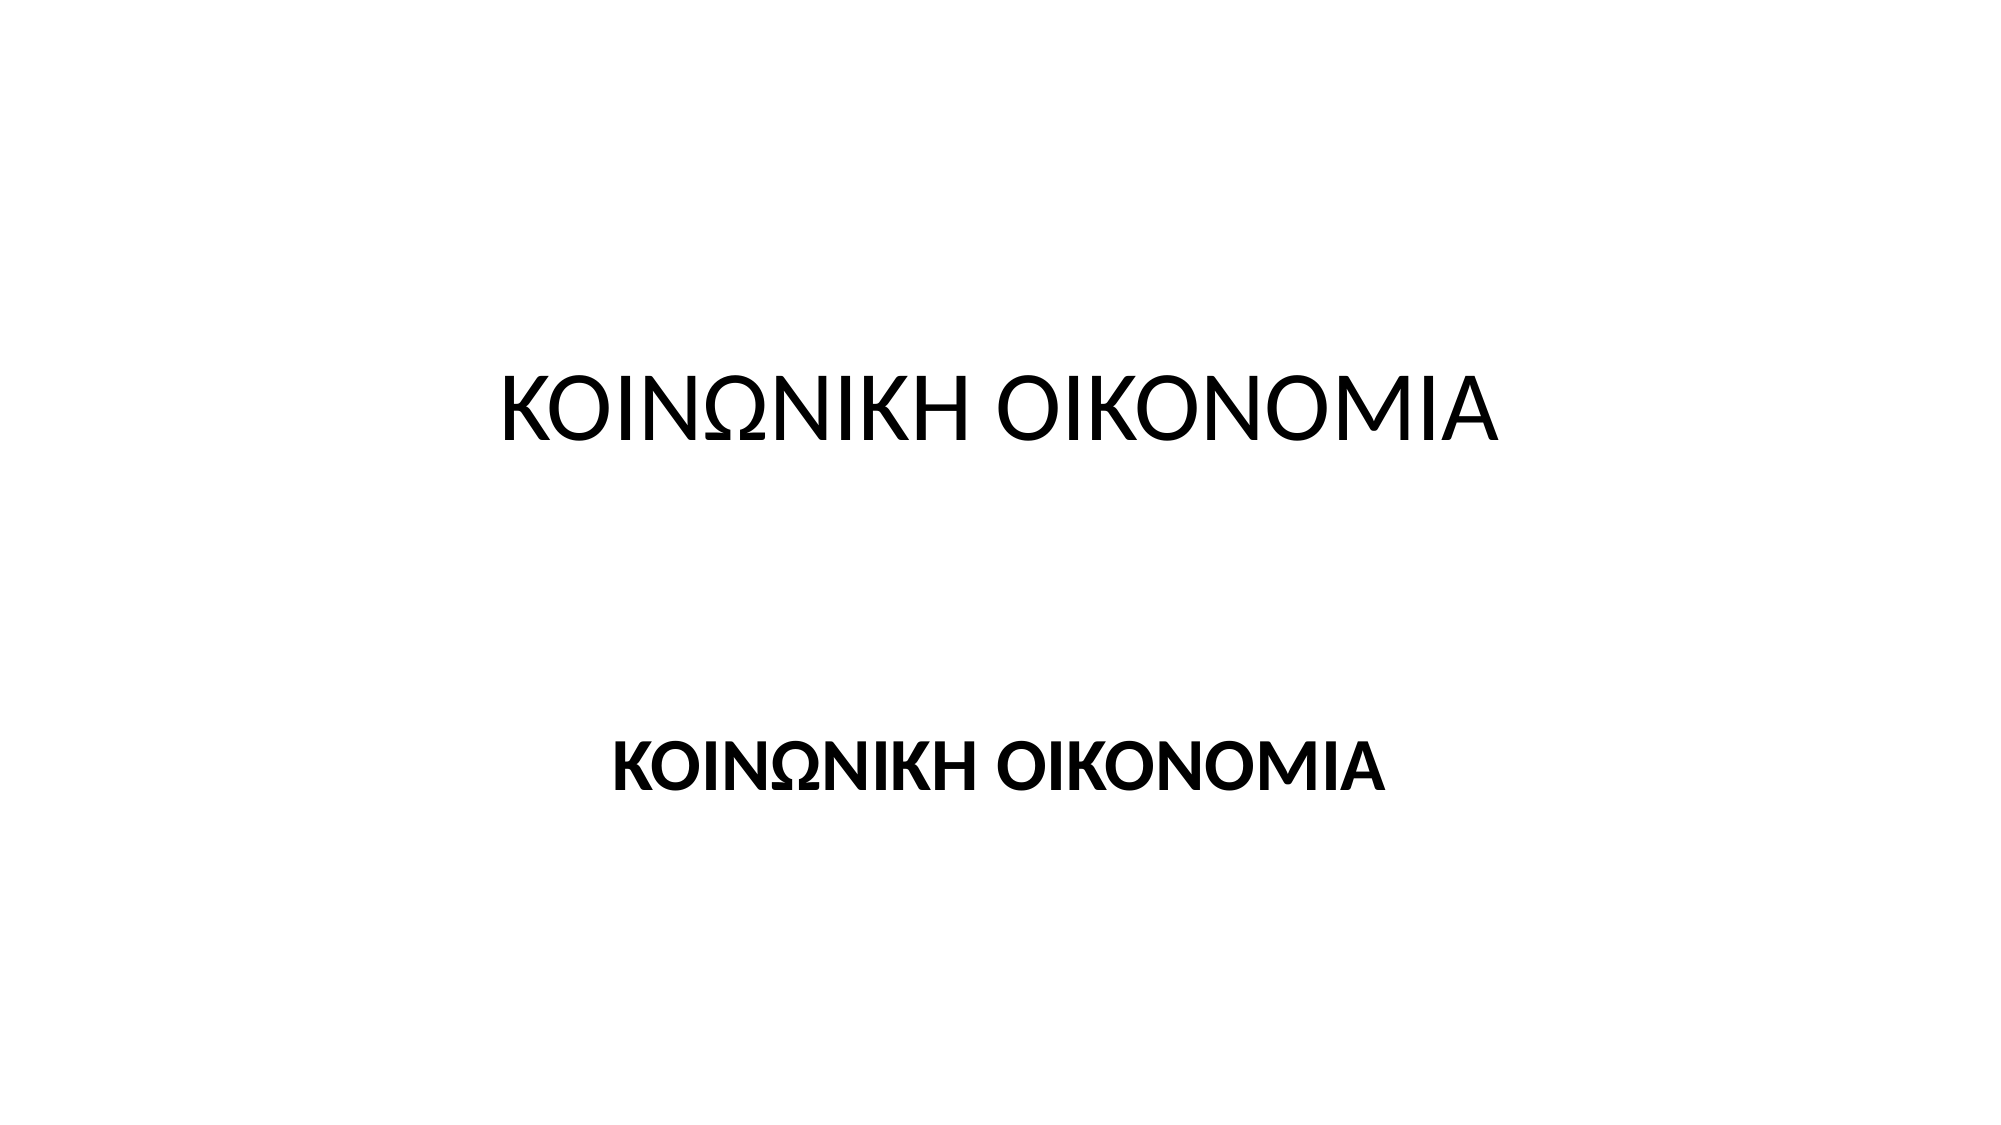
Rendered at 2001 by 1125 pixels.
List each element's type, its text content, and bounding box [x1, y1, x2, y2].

list ΚΟΙΝΩΝΙΚΗ ΟΙΚΟΝΟΜΙΑ ΚΟΙΝΩΝΙΚΗ ΟΙΚΟΝΟΜΙΑ [137, 77, 1863, 1074]
